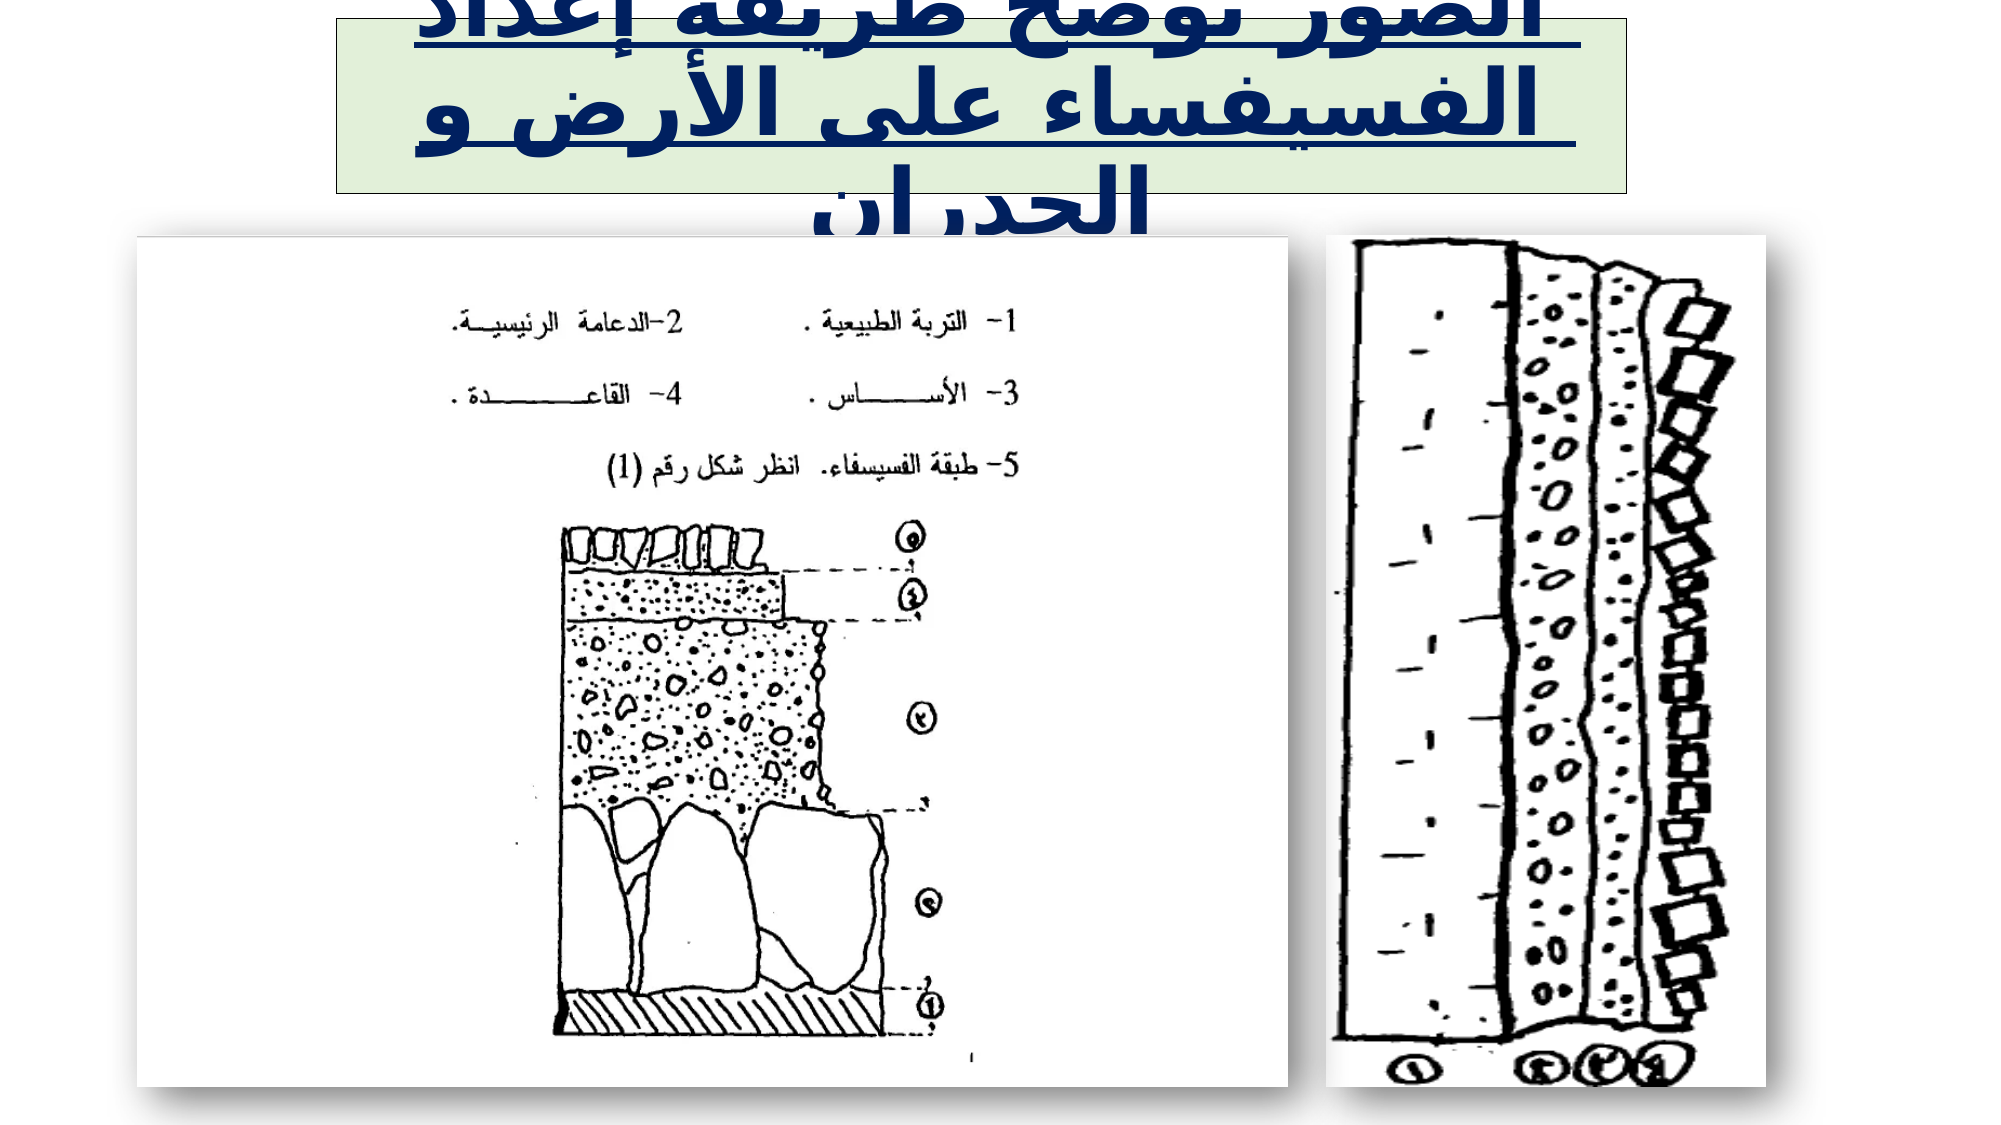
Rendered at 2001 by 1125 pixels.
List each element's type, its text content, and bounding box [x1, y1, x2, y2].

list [1326, 235, 1766, 1087]
title الصور توضح طريقة إعداد الفسيفساء على الأرض و الجدران [336, 18, 1627, 194]
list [137, 235, 1288, 1087]
